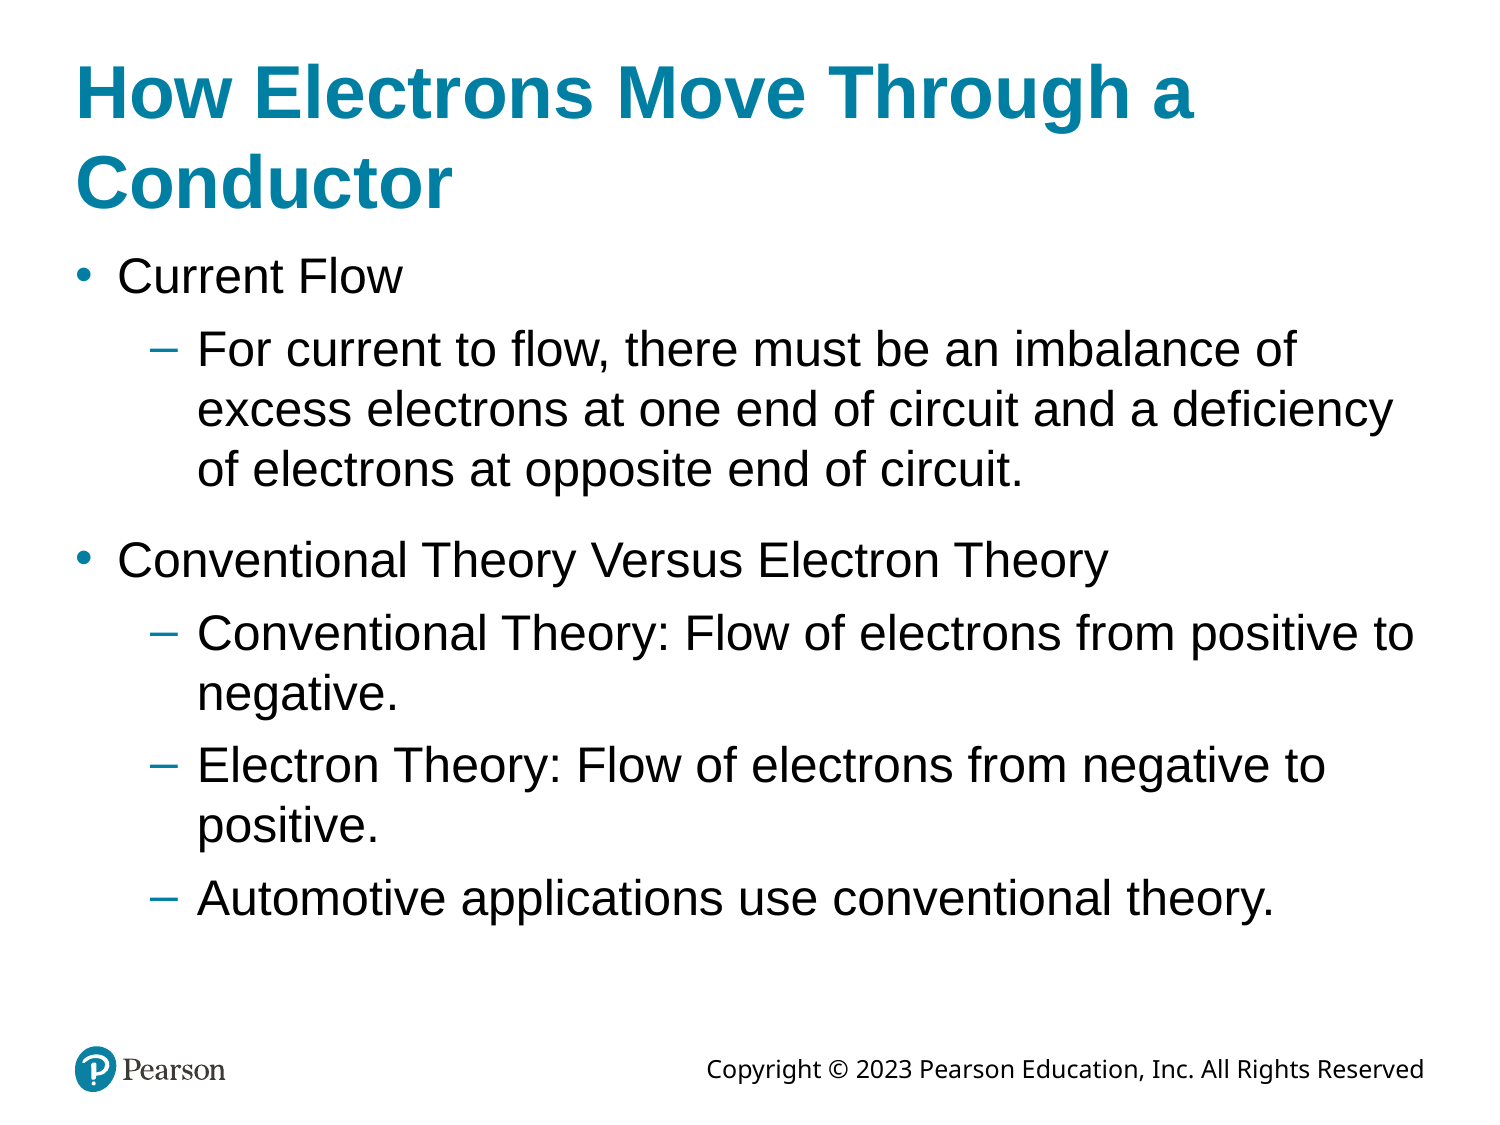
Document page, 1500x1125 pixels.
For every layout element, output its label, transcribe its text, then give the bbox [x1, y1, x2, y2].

title How Electrons Move Through a Conductor [75, 35, 1425, 236]
list Current Flow For current to flow, there must be an imbalance of excess electrons at one end of circuit and a deficiency of electrons at opposite end of circuit. Conventional Theory Versus Electron Theory Conventional Theory: Flow of electrons from positive to negative. Electron Theory: Flow of electrons from negative to positive. Automotive applications use conventional theory. [75, 236, 1425, 933]
